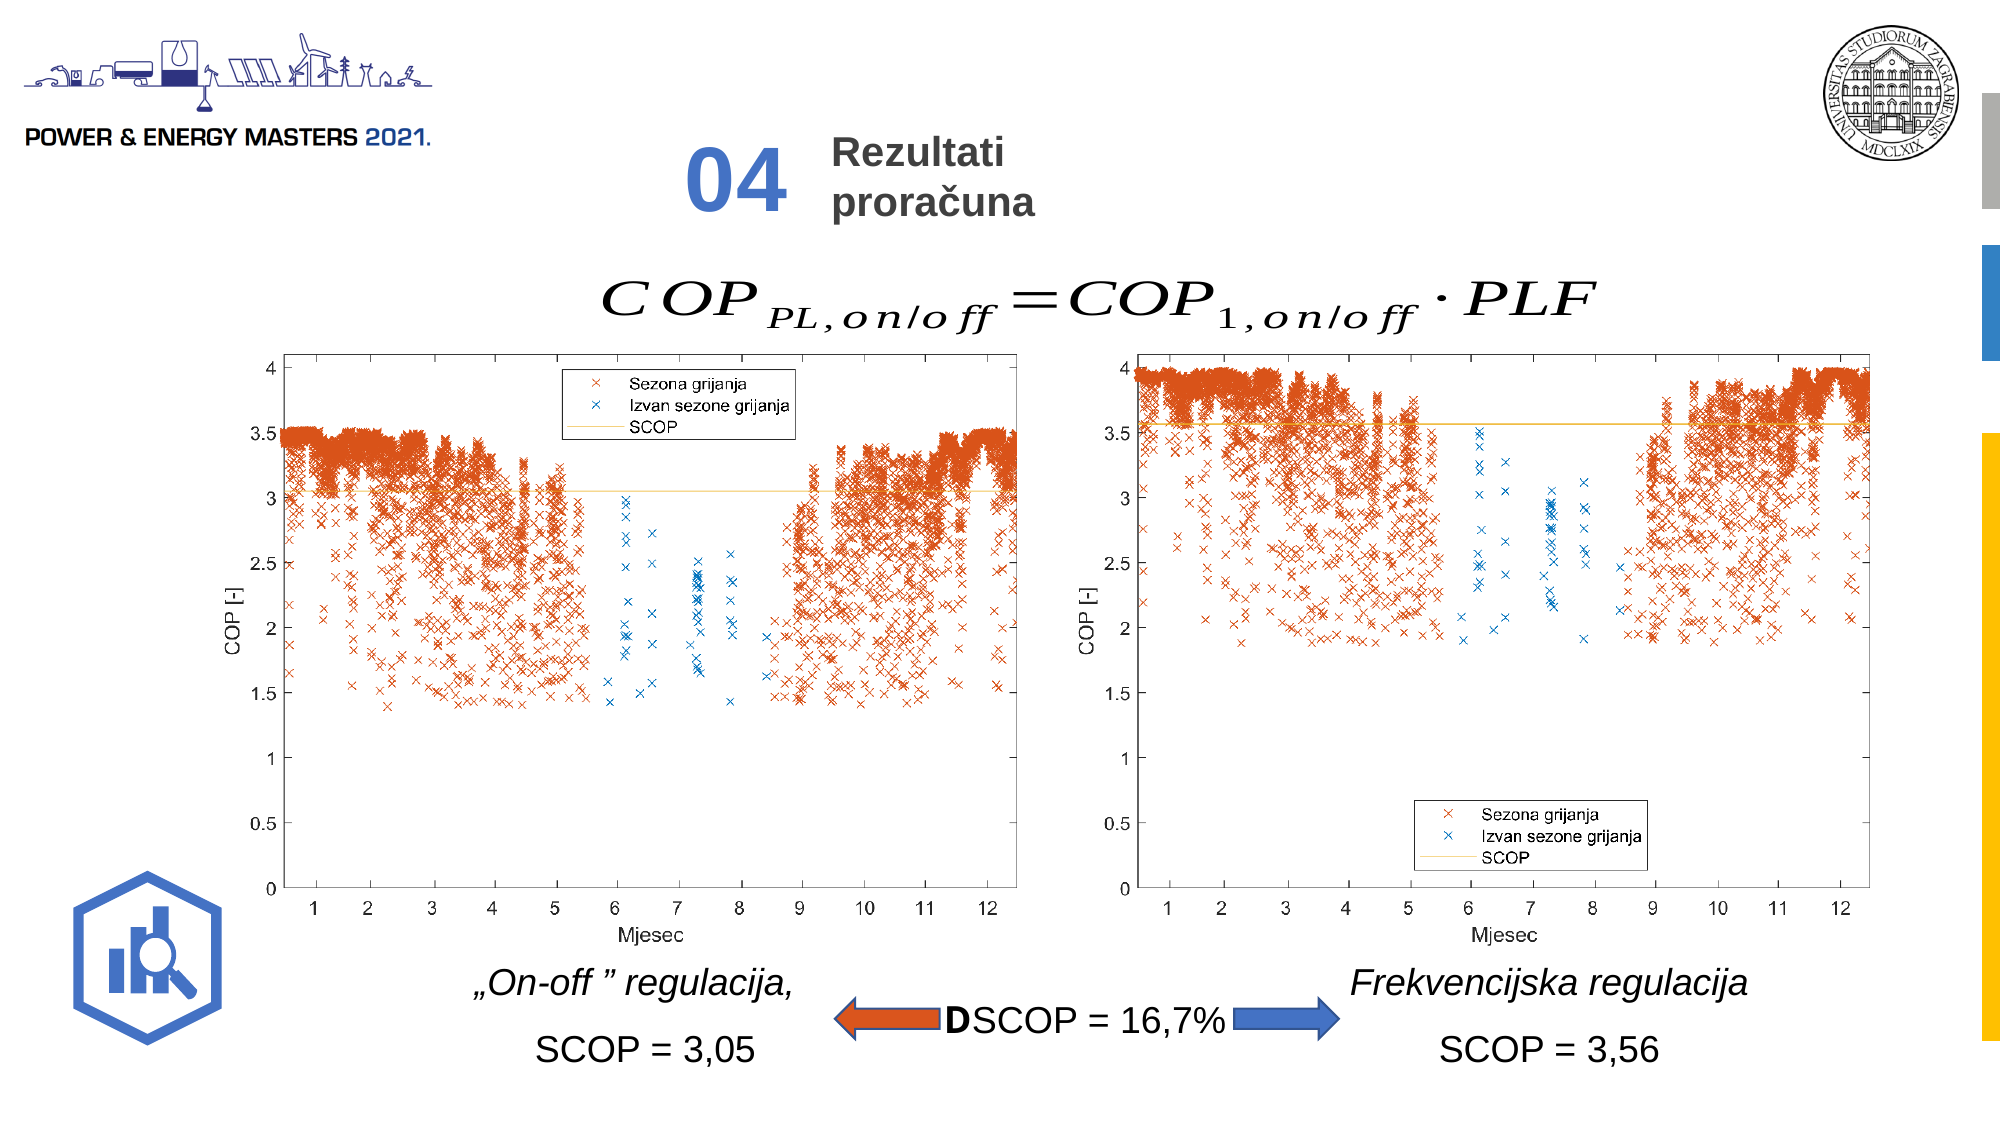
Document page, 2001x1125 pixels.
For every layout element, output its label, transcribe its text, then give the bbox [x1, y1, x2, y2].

text_box [109, 948, 125, 993]
text_box [1982, 245, 2000, 361]
text_box [1258, 996, 1341, 1042]
text_box Rezultati proračuna [816, 117, 1191, 232]
text_box „On-off ” regulacija, SCOP = 3,05 [416, 946, 854, 1078]
text_box [833, 996, 929, 1042]
picture [19, 31, 438, 150]
picture [218, 354, 1017, 946]
picture [1071, 354, 1870, 946]
text_box [130, 906, 198, 1000]
text_box 04 [654, 112, 818, 237]
text_box [1982, 93, 2000, 209]
text_box [77, 875, 218, 1041]
text_box Frekvencijska regulacija SCOP = 3,56 [1315, 946, 1783, 1078]
text_box DSCOP = 16,7% [929, 988, 1258, 1049]
picture [1823, 25, 1959, 161]
text_box [1982, 433, 2000, 1041]
